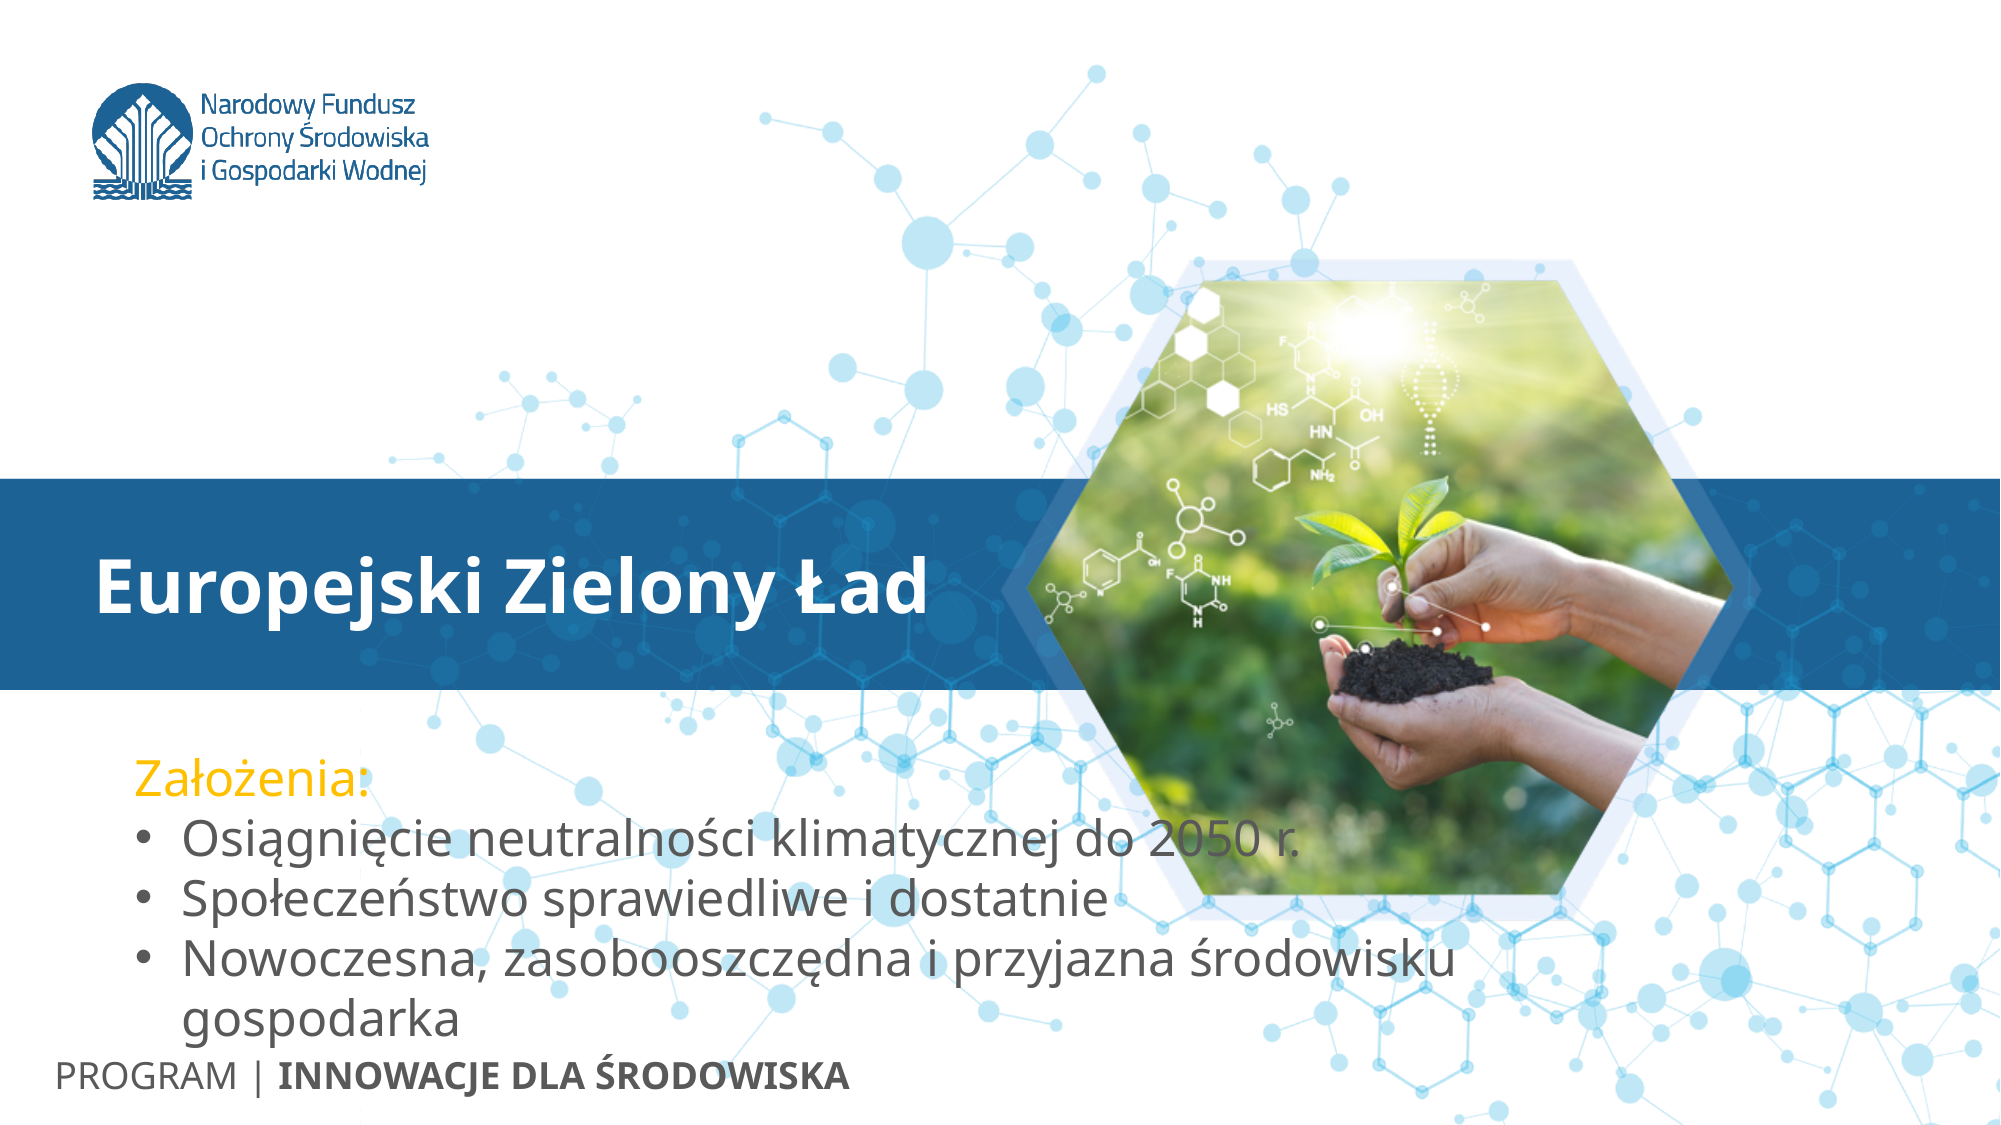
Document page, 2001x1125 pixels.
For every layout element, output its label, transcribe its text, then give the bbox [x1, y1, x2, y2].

text_box Założenia: Osiągnięcie neutralności klimatycznej do 2050 r. Społeczeństwo sprawiedliwe i dostatnie Nowoczesna, zasobooszczędna i przyjazna środowisku gospodarka [120, 738, 1704, 1114]
text_box PROGRAM | INNOWACJE DLA ŚRODOWISKA [39, 1045, 866, 1106]
title Europejski Zielony Ład [78, 452, 1805, 637]
picture [72, 0, 2001, 1125]
